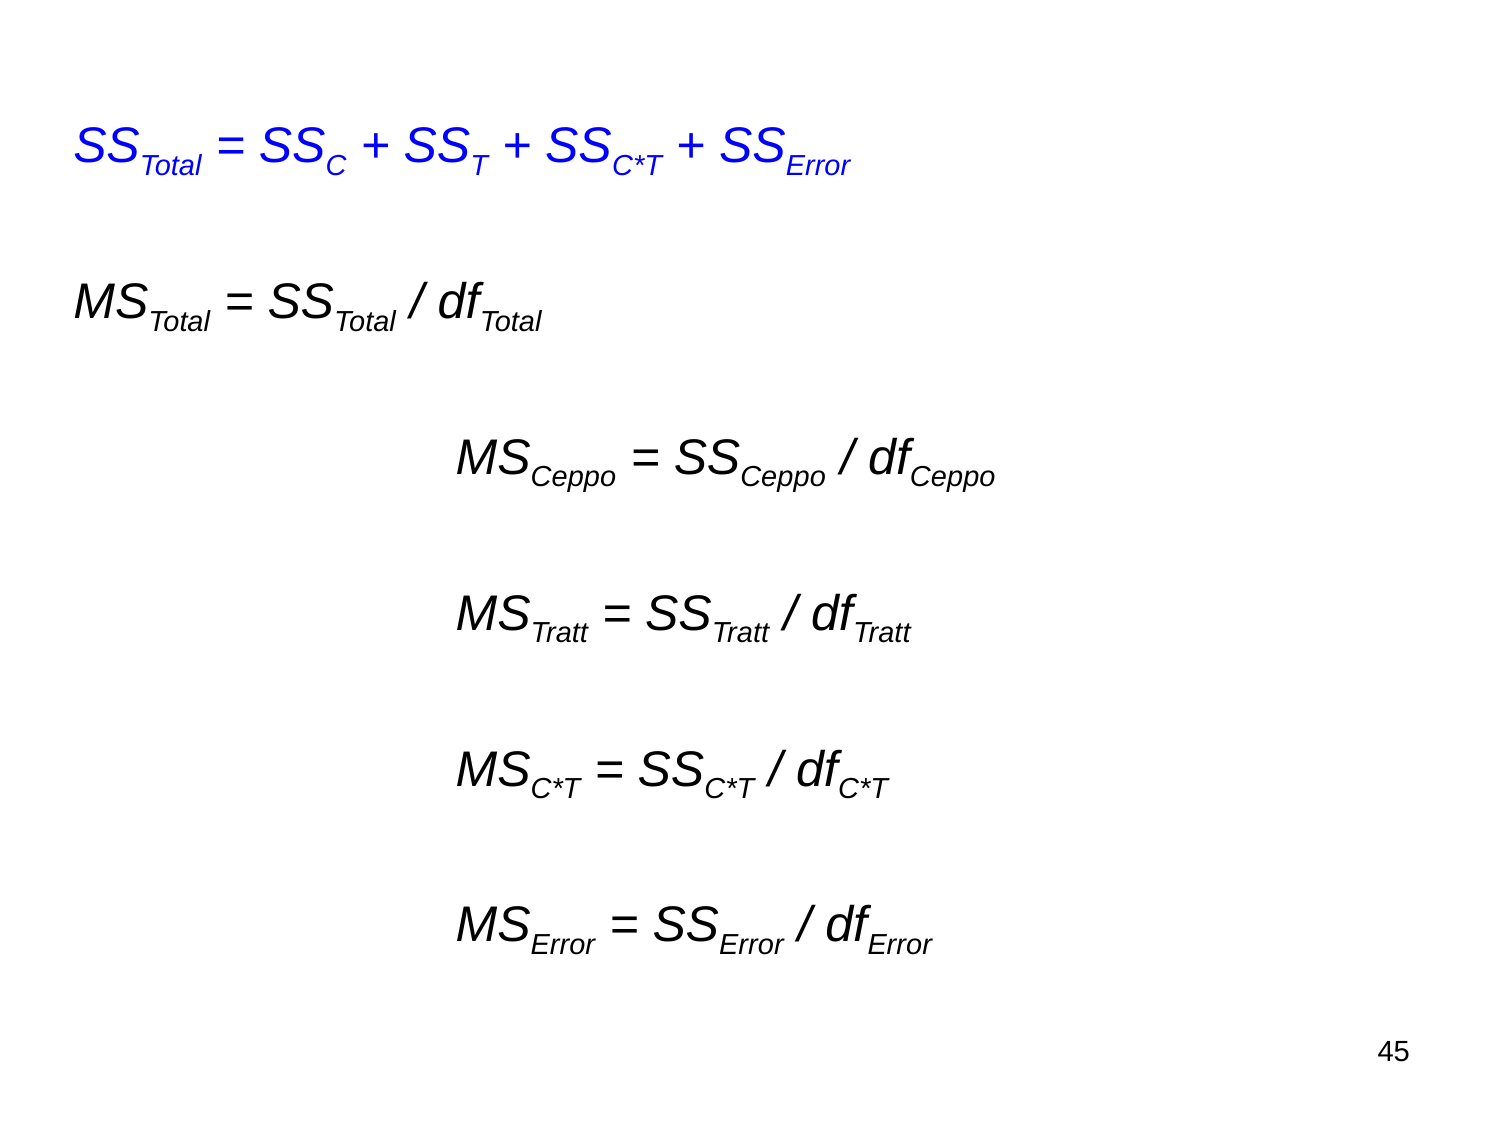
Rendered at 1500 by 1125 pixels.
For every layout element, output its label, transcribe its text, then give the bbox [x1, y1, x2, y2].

text_box SSTotal = SSC + SST + SSC*T + SSError MSTotal = SSTotal / dfTotal MSCeppo = SSCeppo / dfCeppo MSTratt = SSTratt / dfTratt MSC*T = SSC*T / dfC*T MSError = SSError / dfError [58, 105, 1434, 968]
slide_number 45 [1281, 1024, 1426, 1103]
